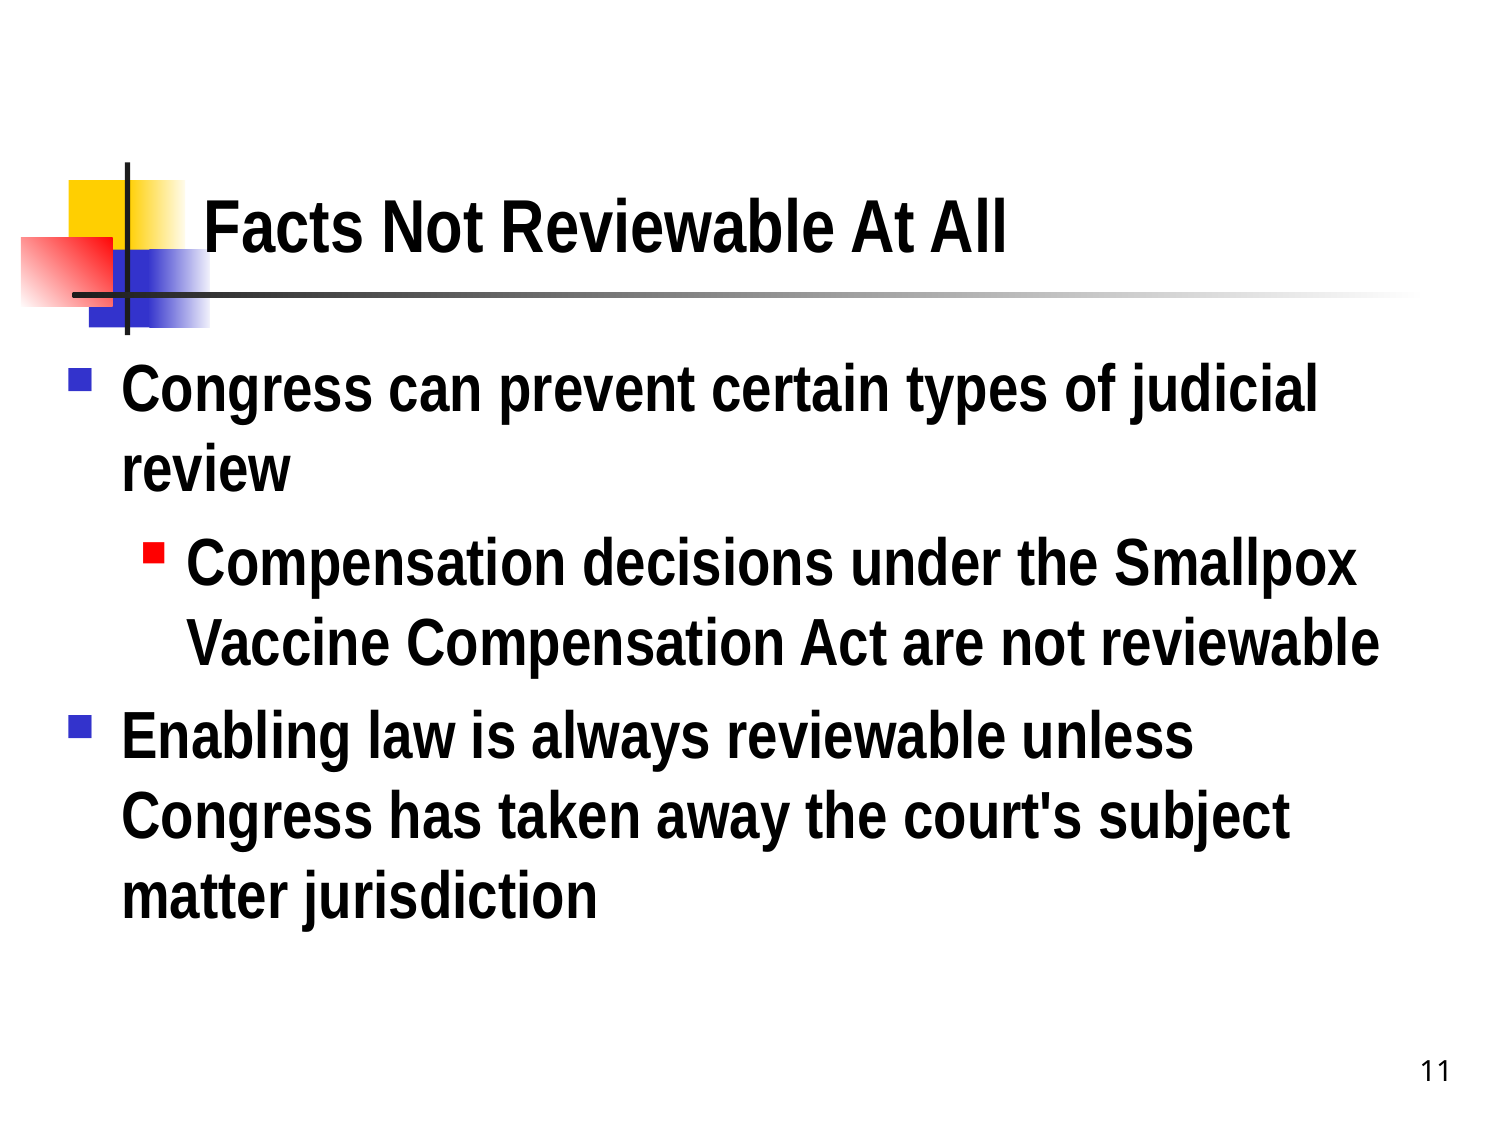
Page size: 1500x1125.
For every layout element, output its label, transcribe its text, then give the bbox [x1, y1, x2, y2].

list Congress can prevent certain types of judicial review Compensation decisions under the Smallpox Vaccine Compensation Act are not reviewable Enabling law is always reviewable unless Congress has taken away the court's subject matter jurisdiction [50, 337, 1450, 1075]
slide_number 11 [1155, 1024, 1468, 1100]
title Facts Not Reviewable At All [188, 35, 1468, 275]
